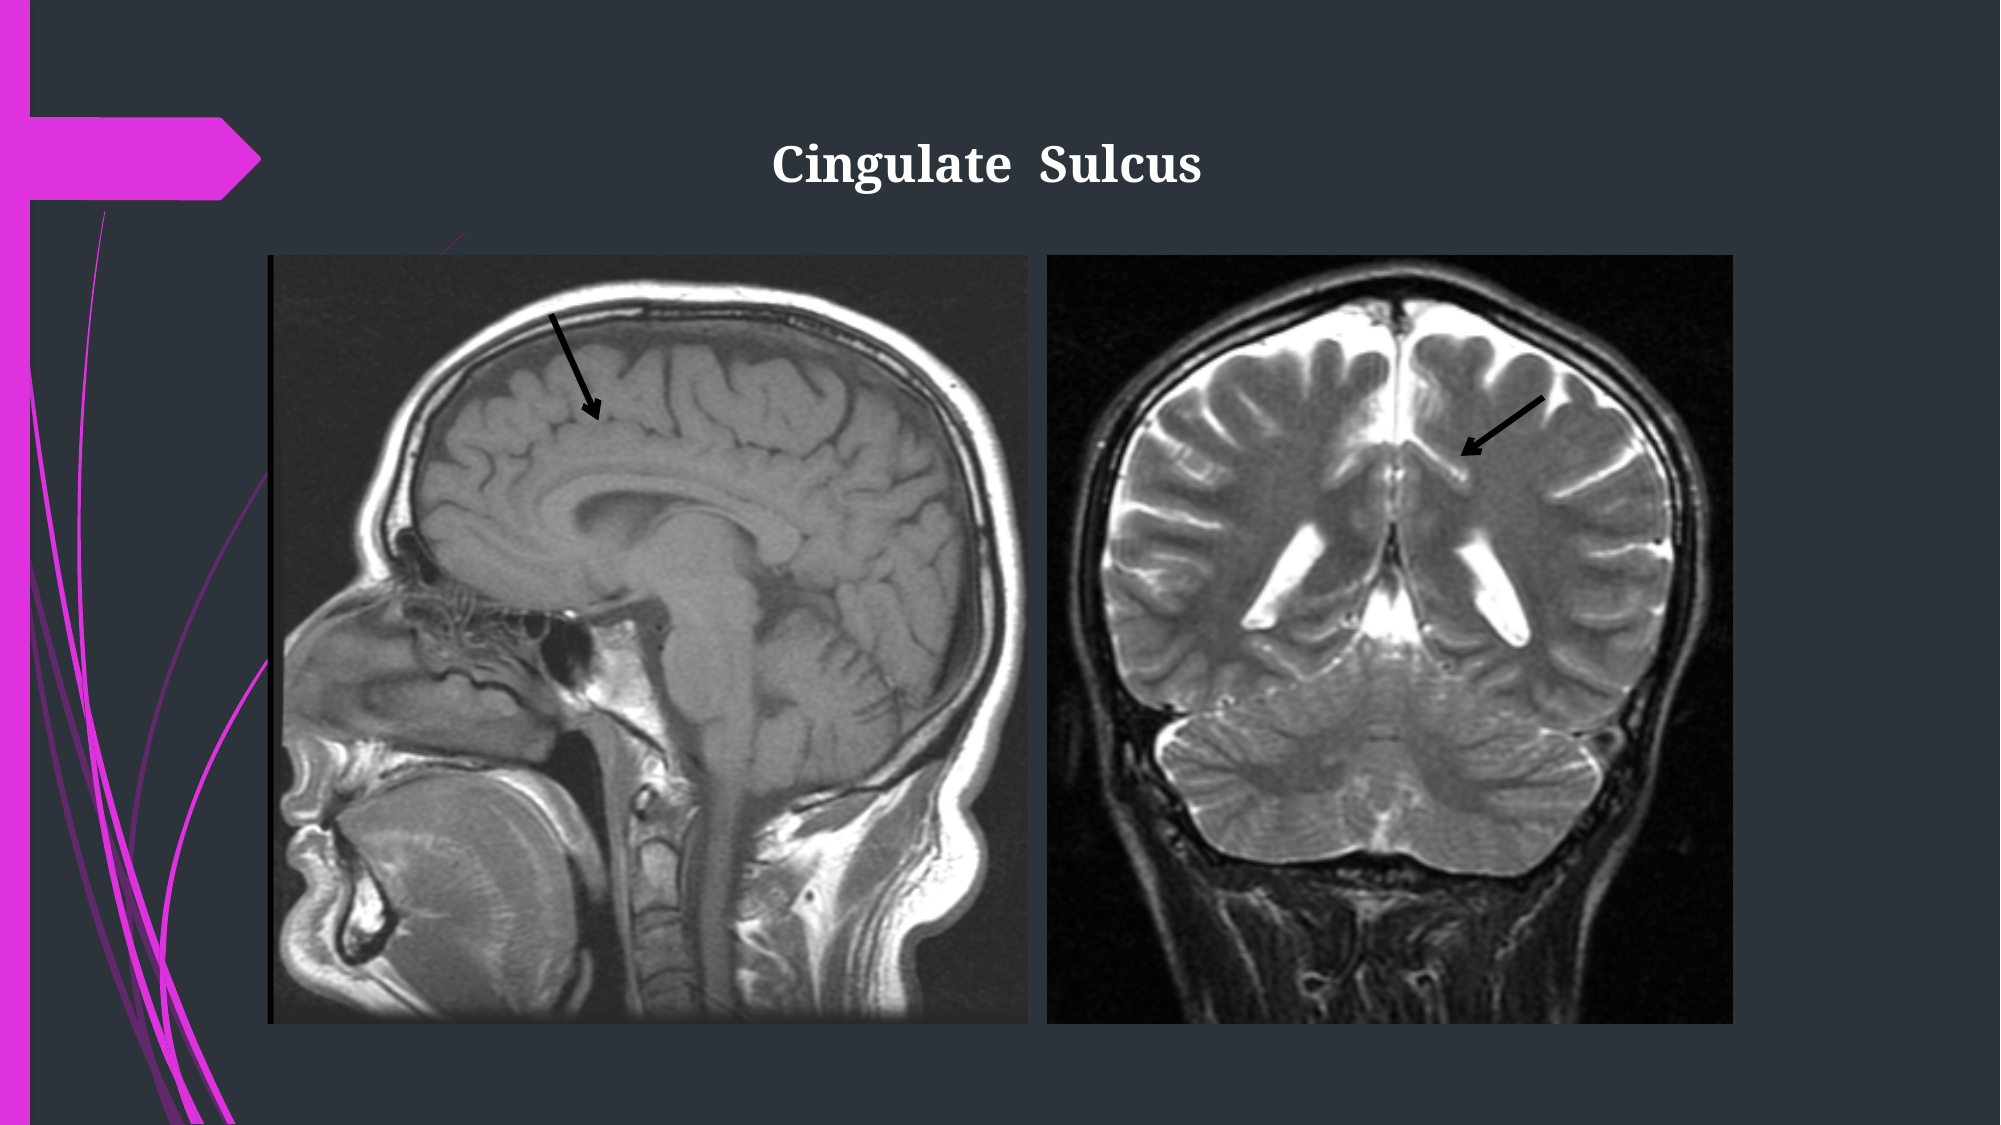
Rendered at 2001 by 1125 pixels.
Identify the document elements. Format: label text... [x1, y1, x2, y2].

picture [1046, 255, 1733, 1024]
picture [267, 255, 1028, 1024]
text_box Cingulate Sulcus [756, 125, 1219, 201]
